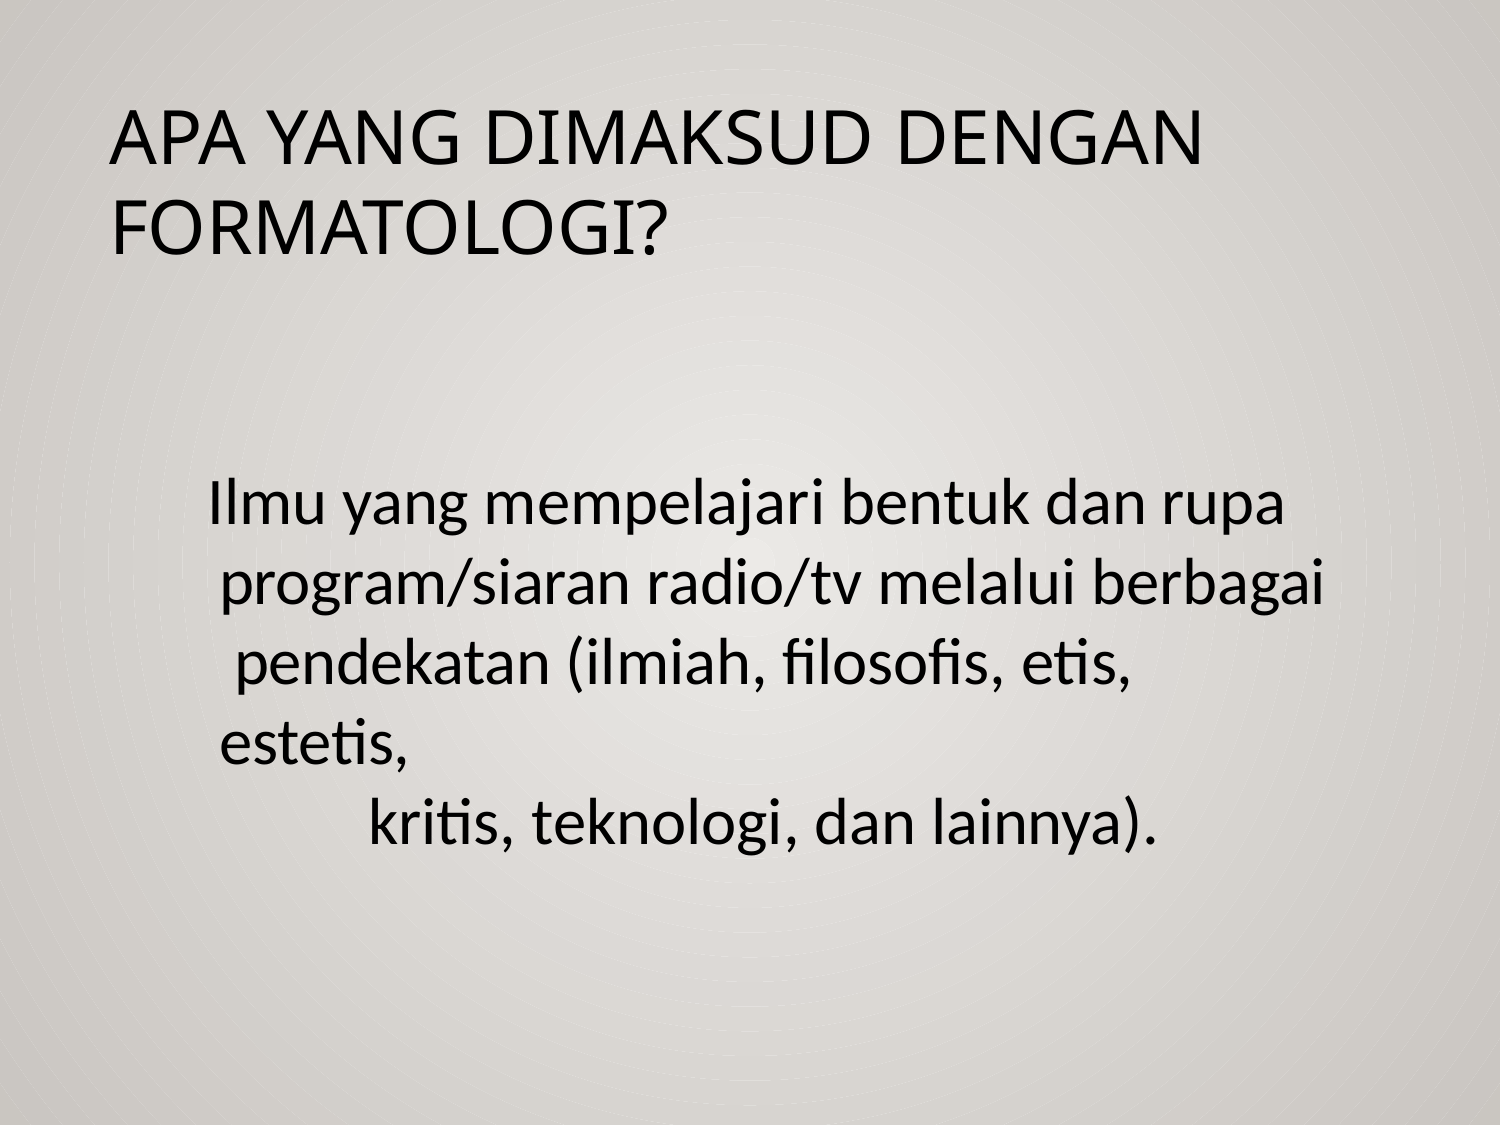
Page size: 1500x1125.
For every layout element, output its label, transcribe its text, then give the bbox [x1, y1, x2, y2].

title Apa yang dimaksud dengan Formatologi? [107, 87, 1395, 277]
text_box Ilmu yang mempelajari bentuk dan rupa program/siaran radio/tv melalui berbagai pendekatan (ilmiah, filosofis, etis, estetis, kritis, teknologi, dan lainnya). [205, 455, 1339, 858]
